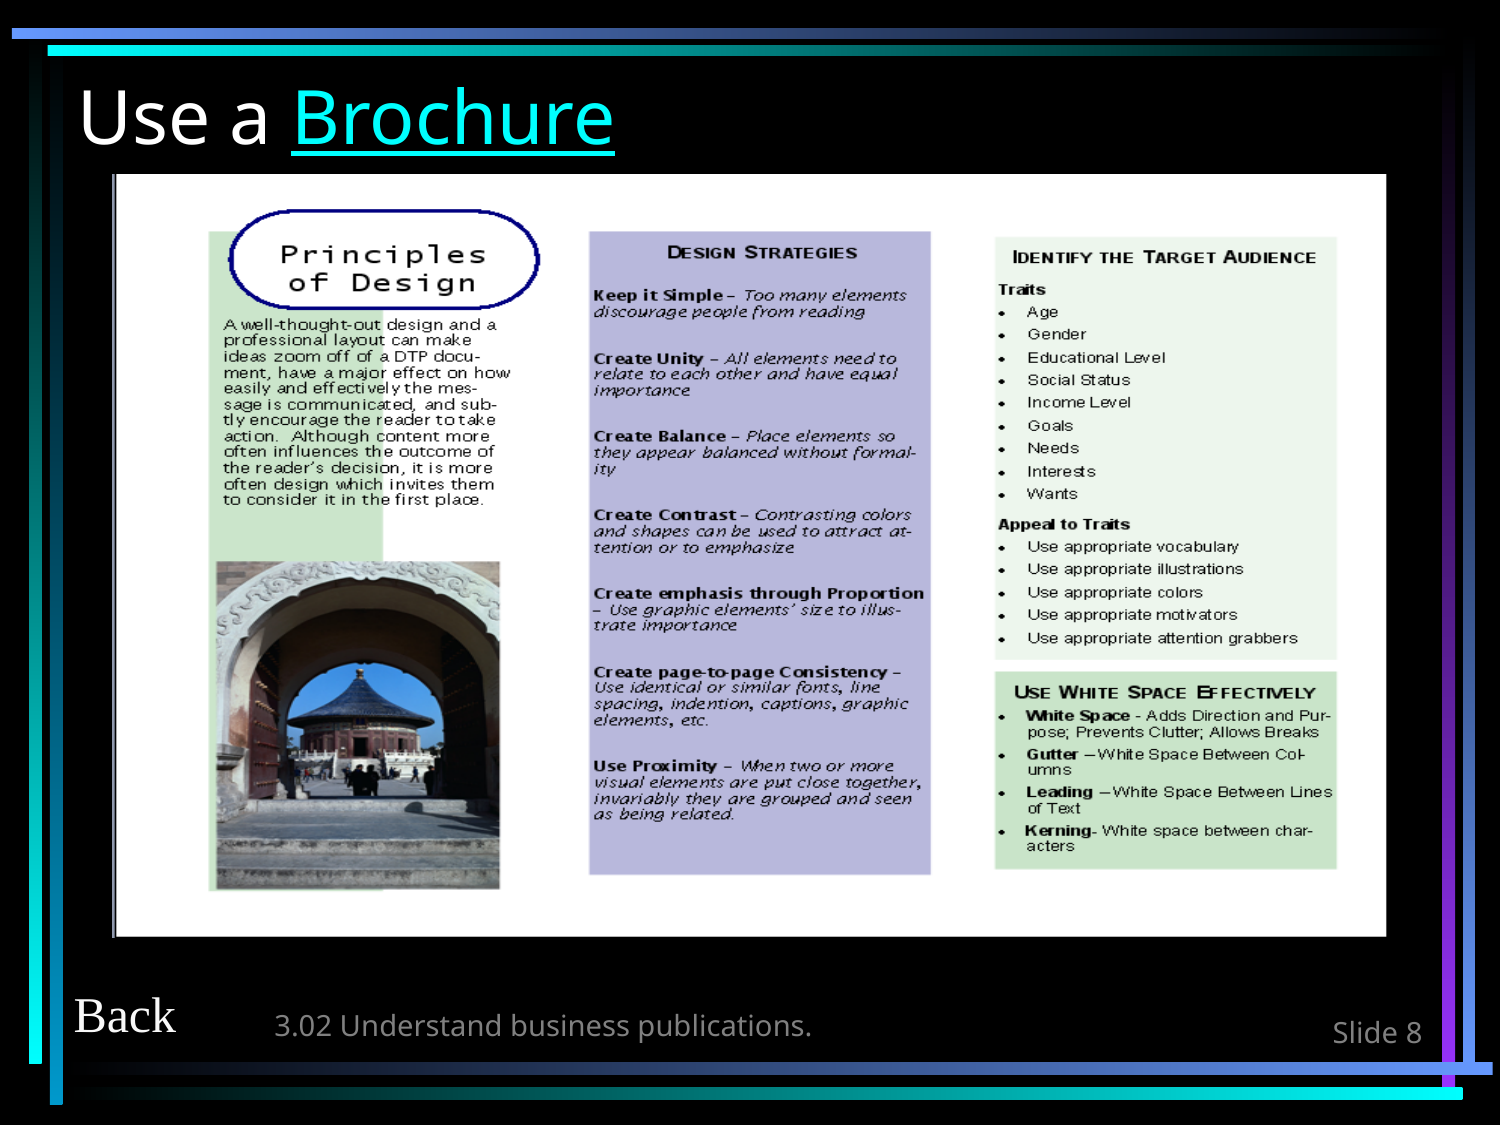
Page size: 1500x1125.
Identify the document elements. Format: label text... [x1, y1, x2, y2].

title Use a Brochure [62, 62, 1376, 201]
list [112, 174, 1388, 938]
footer 3.02 Understand business publications. [99, 986, 988, 1051]
text_box Back [87, 974, 163, 1050]
slide_number Slide 8 [1124, 986, 1438, 1062]
